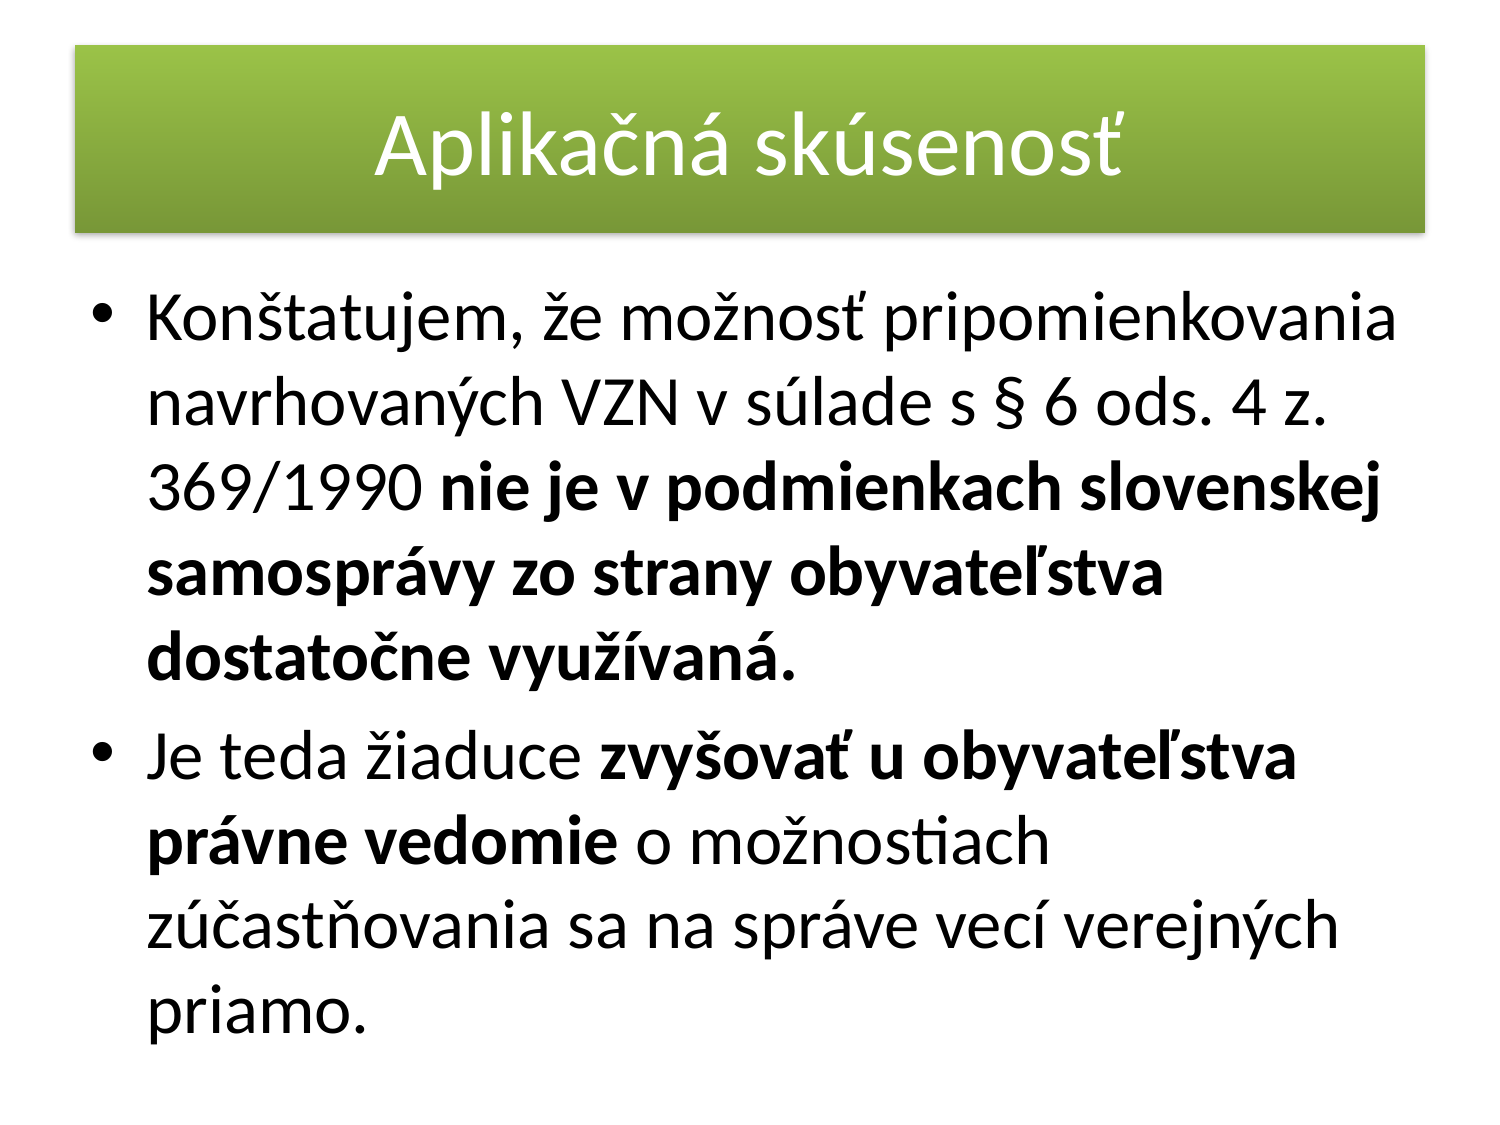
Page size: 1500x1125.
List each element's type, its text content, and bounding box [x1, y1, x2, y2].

list Konštatujem, že možnosť pripomienkovania navrhovaných VZN v súlade s § 6 ods. 4 z. 369/1990 nie je v podmienkach slovenskej samosprávy zo strany obyvateľstva dostatočne využívaná. Je teda žiaduce zvyšovať u obyvateľstva právne vedomie o možnostiach zúčastňovania sa na správe vecí verejných priamo. [74, 262, 1426, 1063]
title Aplikačná skúsenosť [74, 44, 1426, 233]
